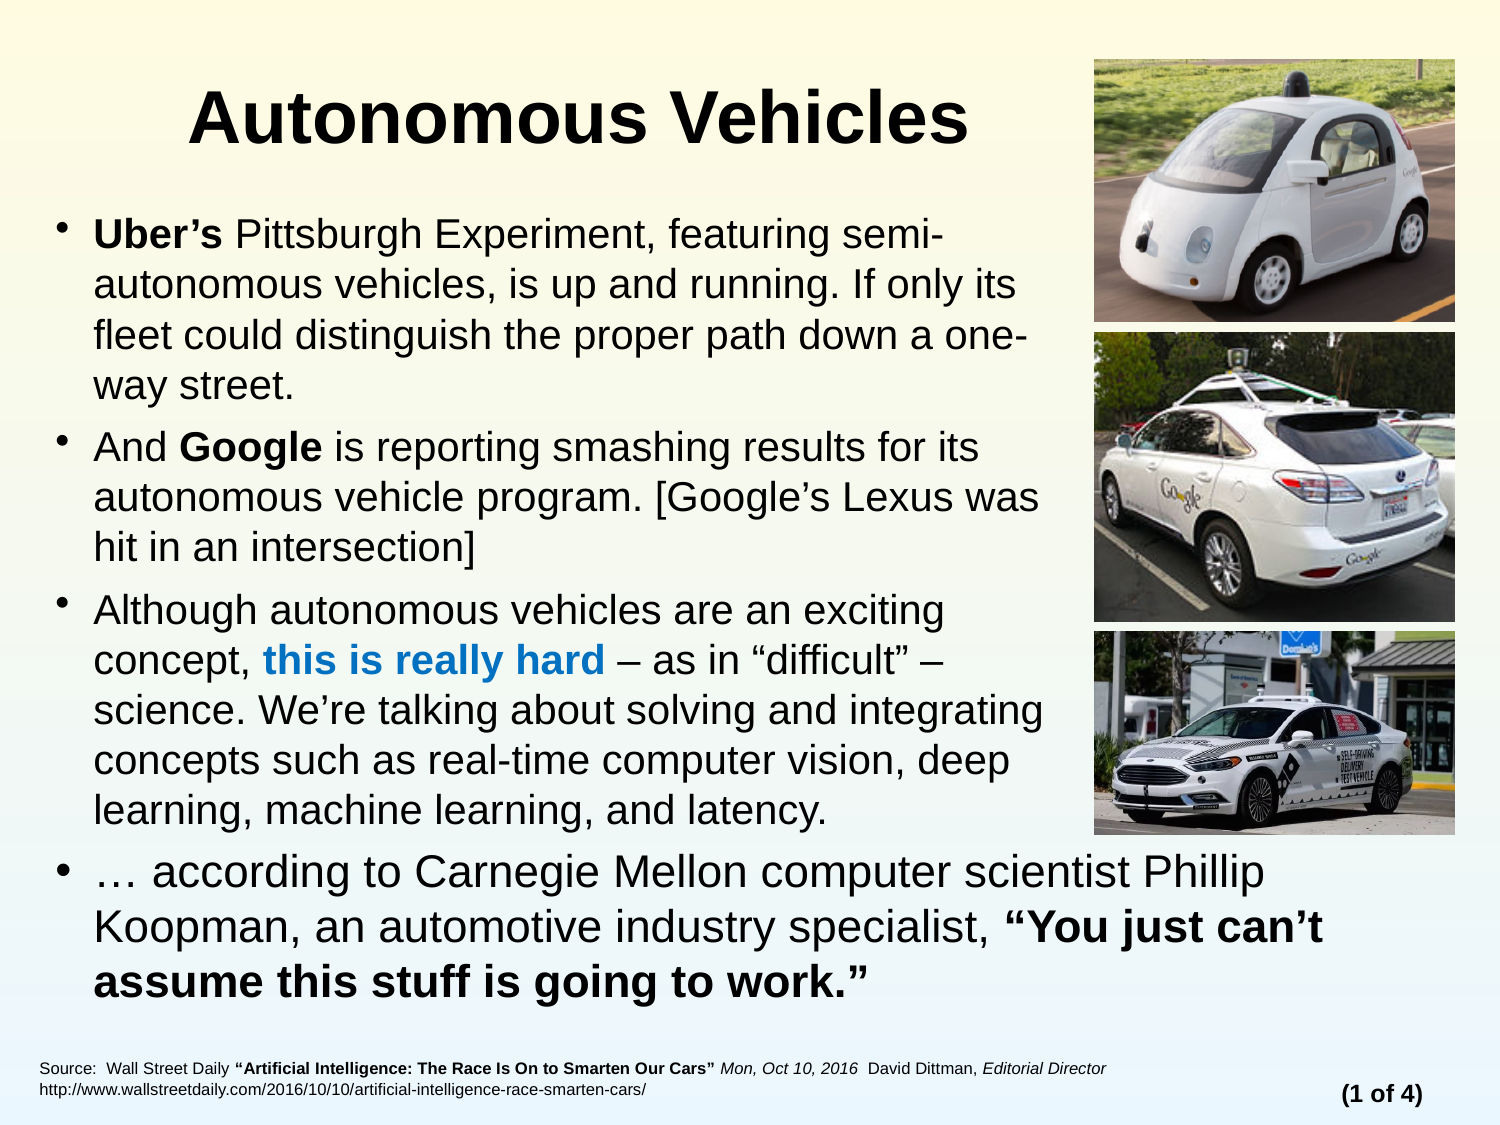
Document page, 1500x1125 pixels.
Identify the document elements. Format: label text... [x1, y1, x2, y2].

text_box Uber’s Pittsburgh Experiment, featuring semi-autonomous vehicles, is up and running. If only its fleet could distinguish the proper path down a one-way street. And Google is reporting smashing results for its autonomous vehicle program. [Google’s Lexus was hit in an intersection] Although autonomous vehicles are an exciting concept, this is really hard – as in “difficult” – science. We’re talking about solving and integrating concepts such as real-time computer vision, deep learning, machine learning, and latency. [40, 199, 1094, 834]
list Source: Wall Street Daily “Artificial Intelligence: The Race Is On to Smarten Our Cars” Mon, Oct 10, 2016 David Dittman, Editorial Director http://www.wallstreetdaily.com/2016/10/10/artificial-intelligence-race-smarten-cars/ [24, 1050, 1375, 1109]
picture [1094, 59, 1455, 323]
text_box … according to Carnegie Mellon computer scientist Phillip Koopman, an automotive industry specialist, “You just can’t assume this stuff is going to work.” [40, 834, 1412, 1015]
picture [1094, 331, 1455, 623]
title Autonomous Vehicles [75, 45, 1084, 183]
picture [1094, 631, 1455, 835]
text_box (1 of 4) [1326, 1069, 1479, 1115]
